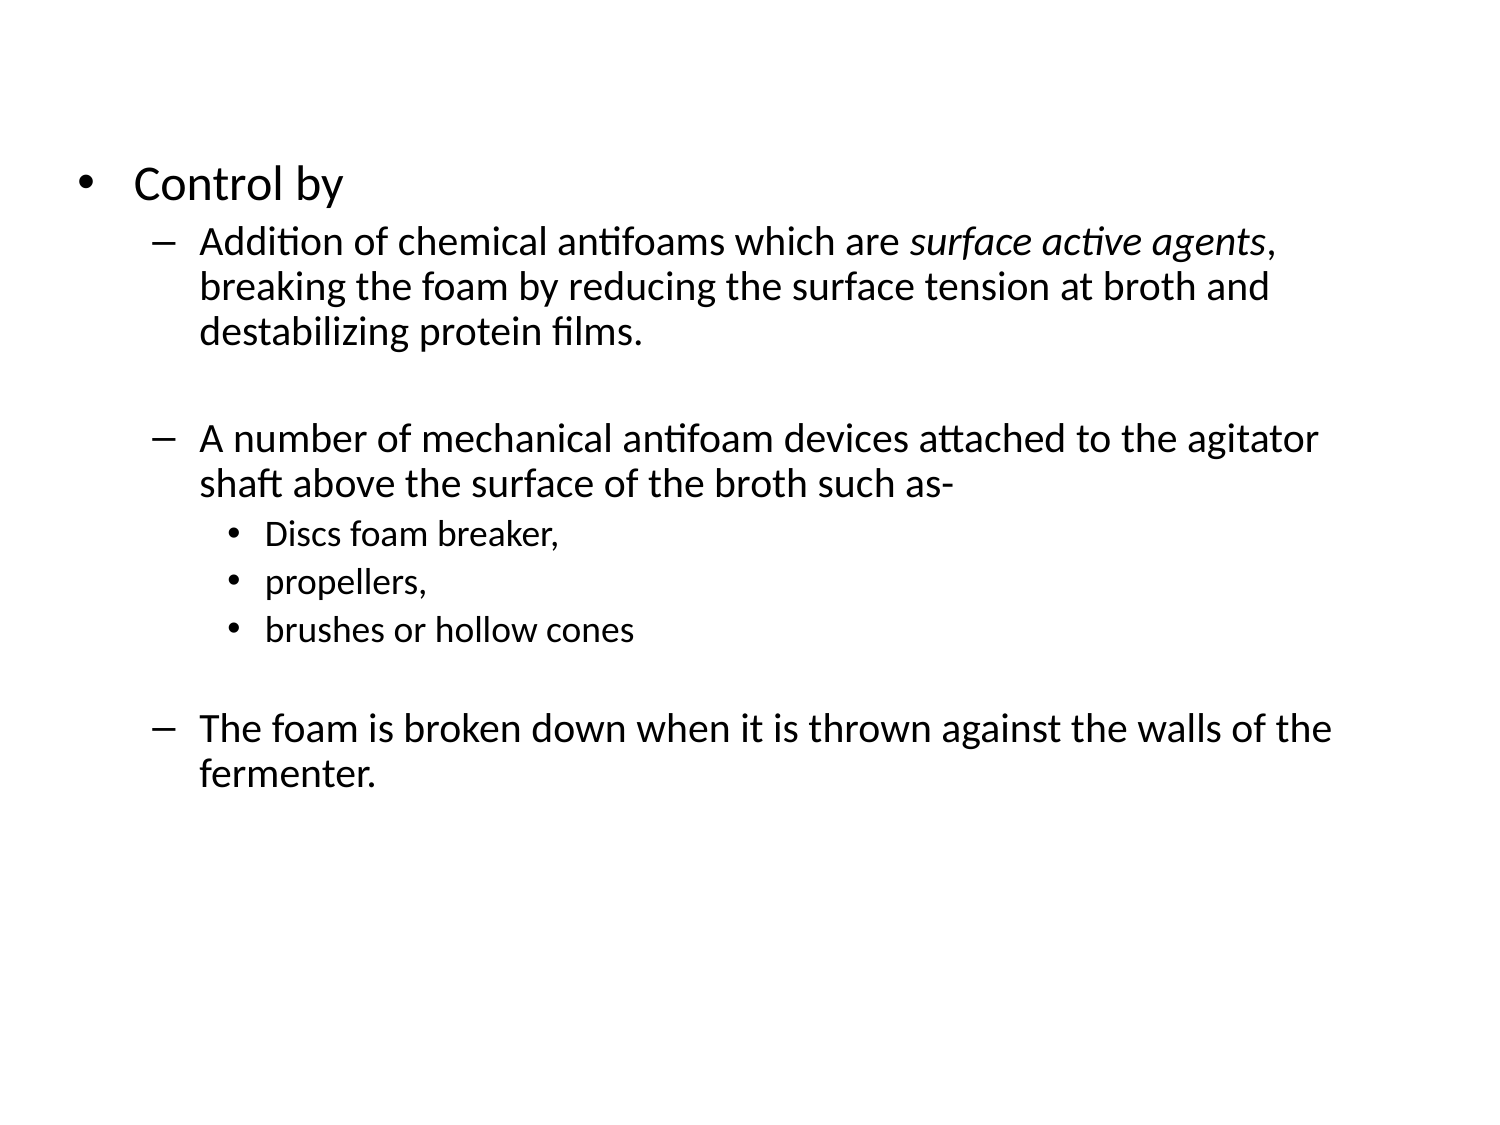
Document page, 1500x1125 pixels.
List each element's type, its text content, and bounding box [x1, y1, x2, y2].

list Control by Addition of chemical antifoams which are surface active agents, breaking the foam by reducing the surface tension at broth and destabilizing protein films. A number of mechanical antifoam devices attached to the agitator shaft above the surface of the broth such as- Discs foam breaker, propellers, brushes or hollow cones The foam is broken down when it is thrown against the walls of the fermenter. [62, 149, 1413, 893]
